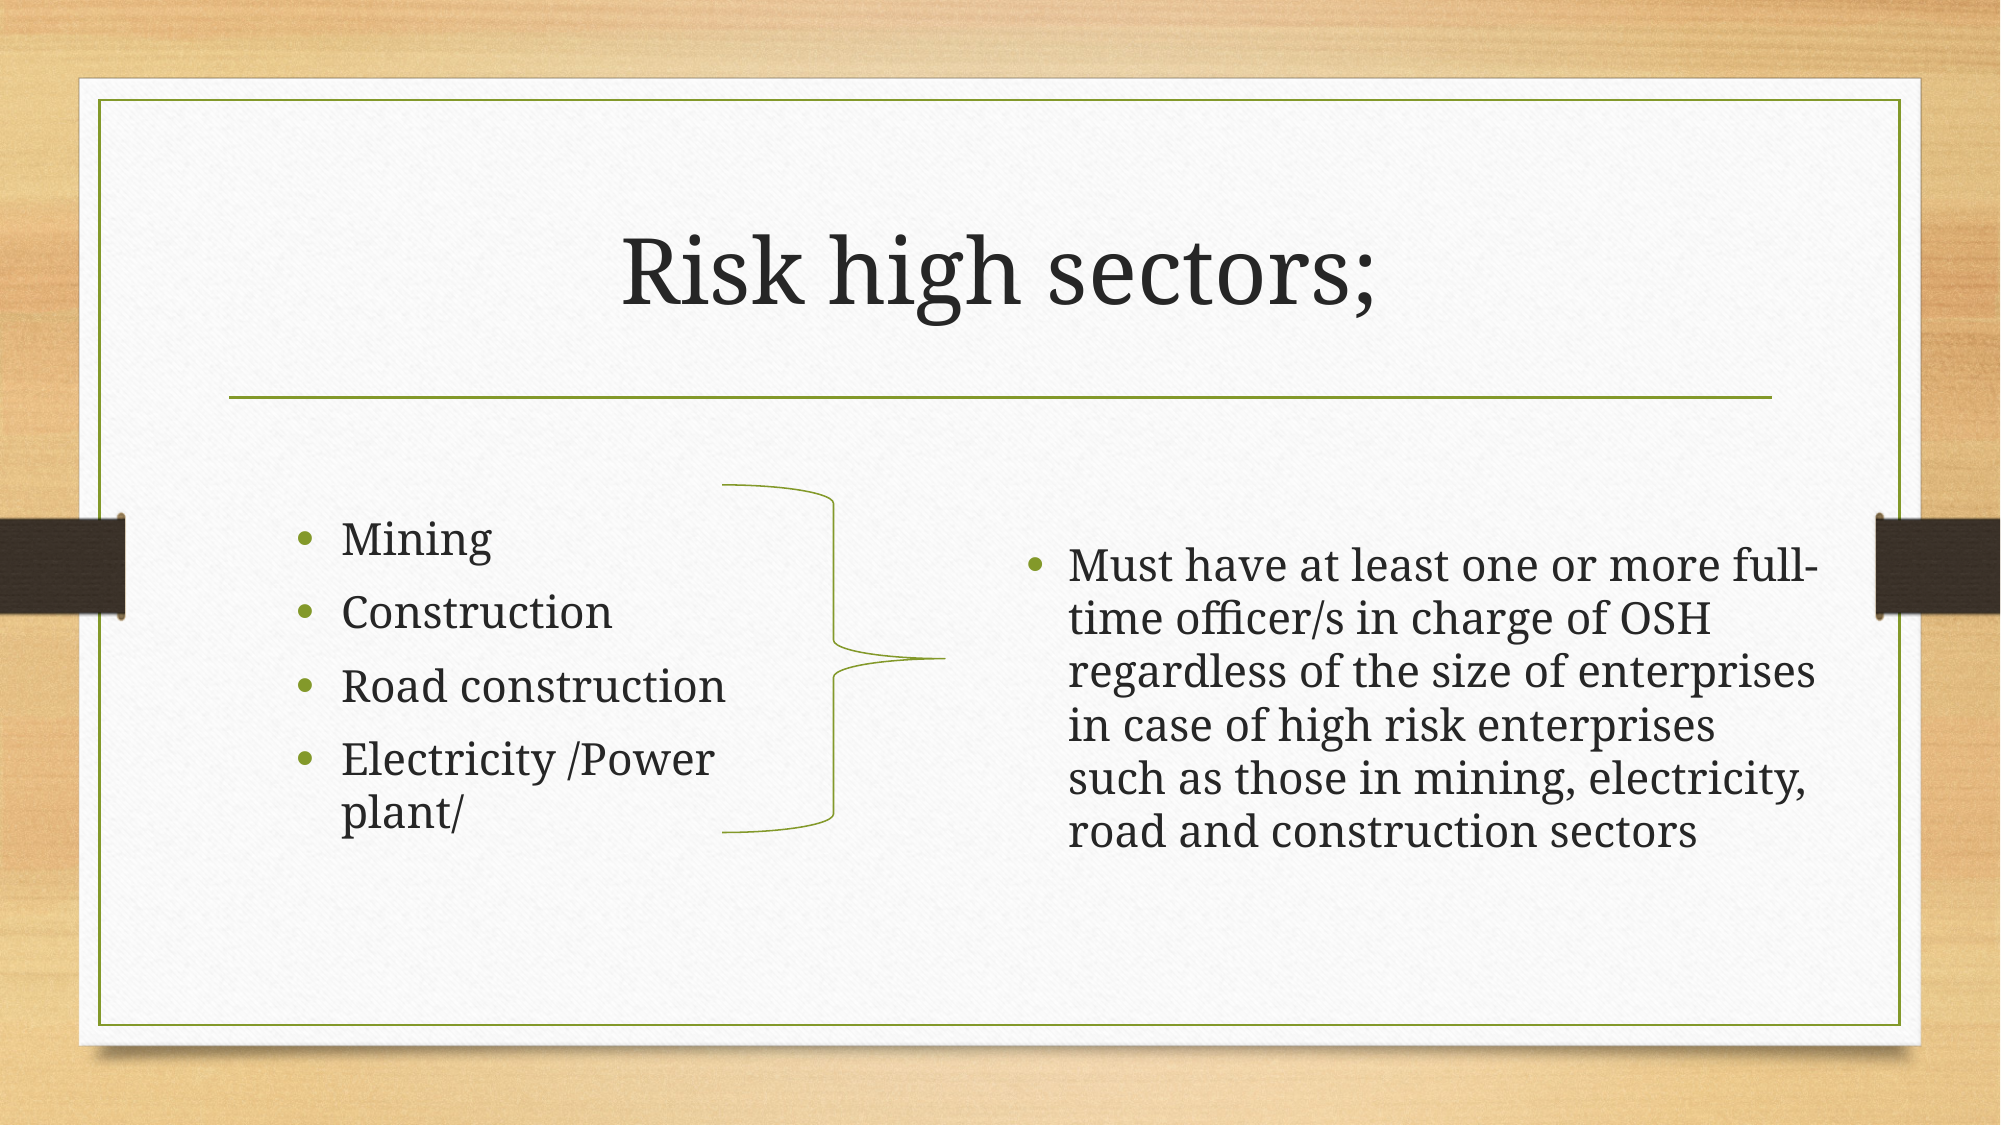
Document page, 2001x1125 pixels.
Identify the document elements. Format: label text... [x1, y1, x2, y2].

list Mining Construction Road construction Electricity /Power plant/ [281, 503, 755, 852]
picture [0, 0, 2001, 1125]
text_box Must have at least one or more full-time officer/s in charge of OSH regardless of the size of enterprises in case of high risk enterprises such as those in mining, electricity, road and construction sectors [1011, 529, 1837, 915]
title Risk high sectors; [212, 161, 1788, 375]
text_box [722, 484, 946, 834]
